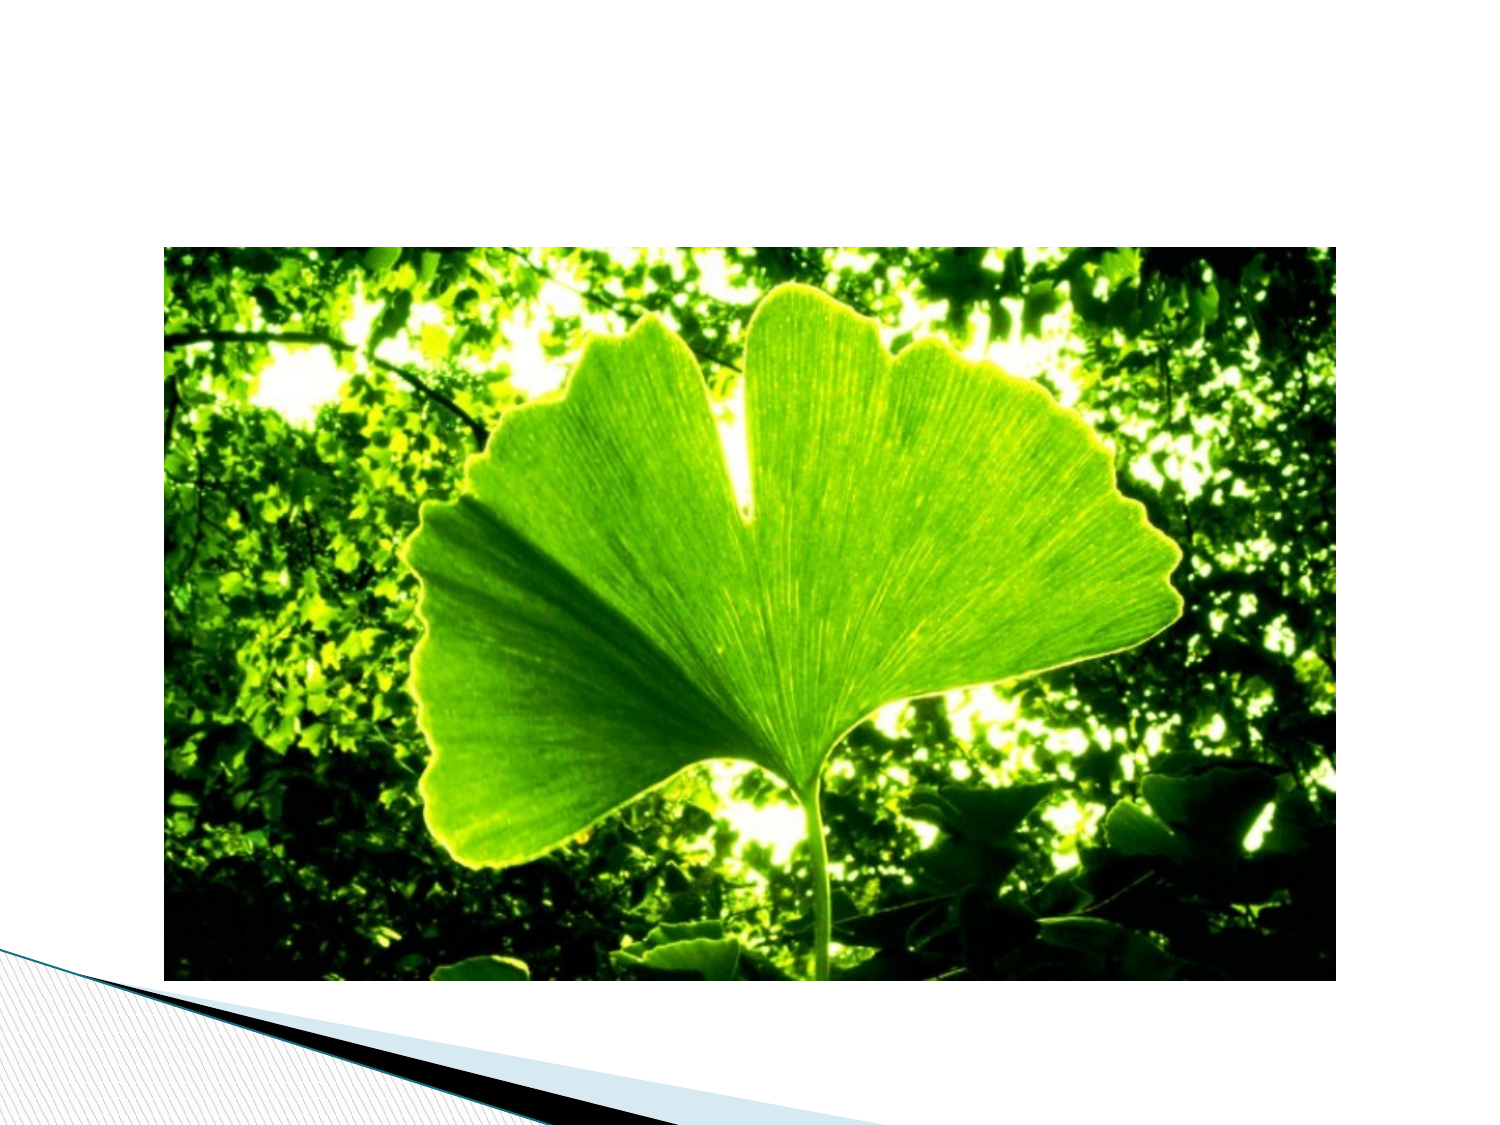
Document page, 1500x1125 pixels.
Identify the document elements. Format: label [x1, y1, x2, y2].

list [163, 247, 1337, 981]
